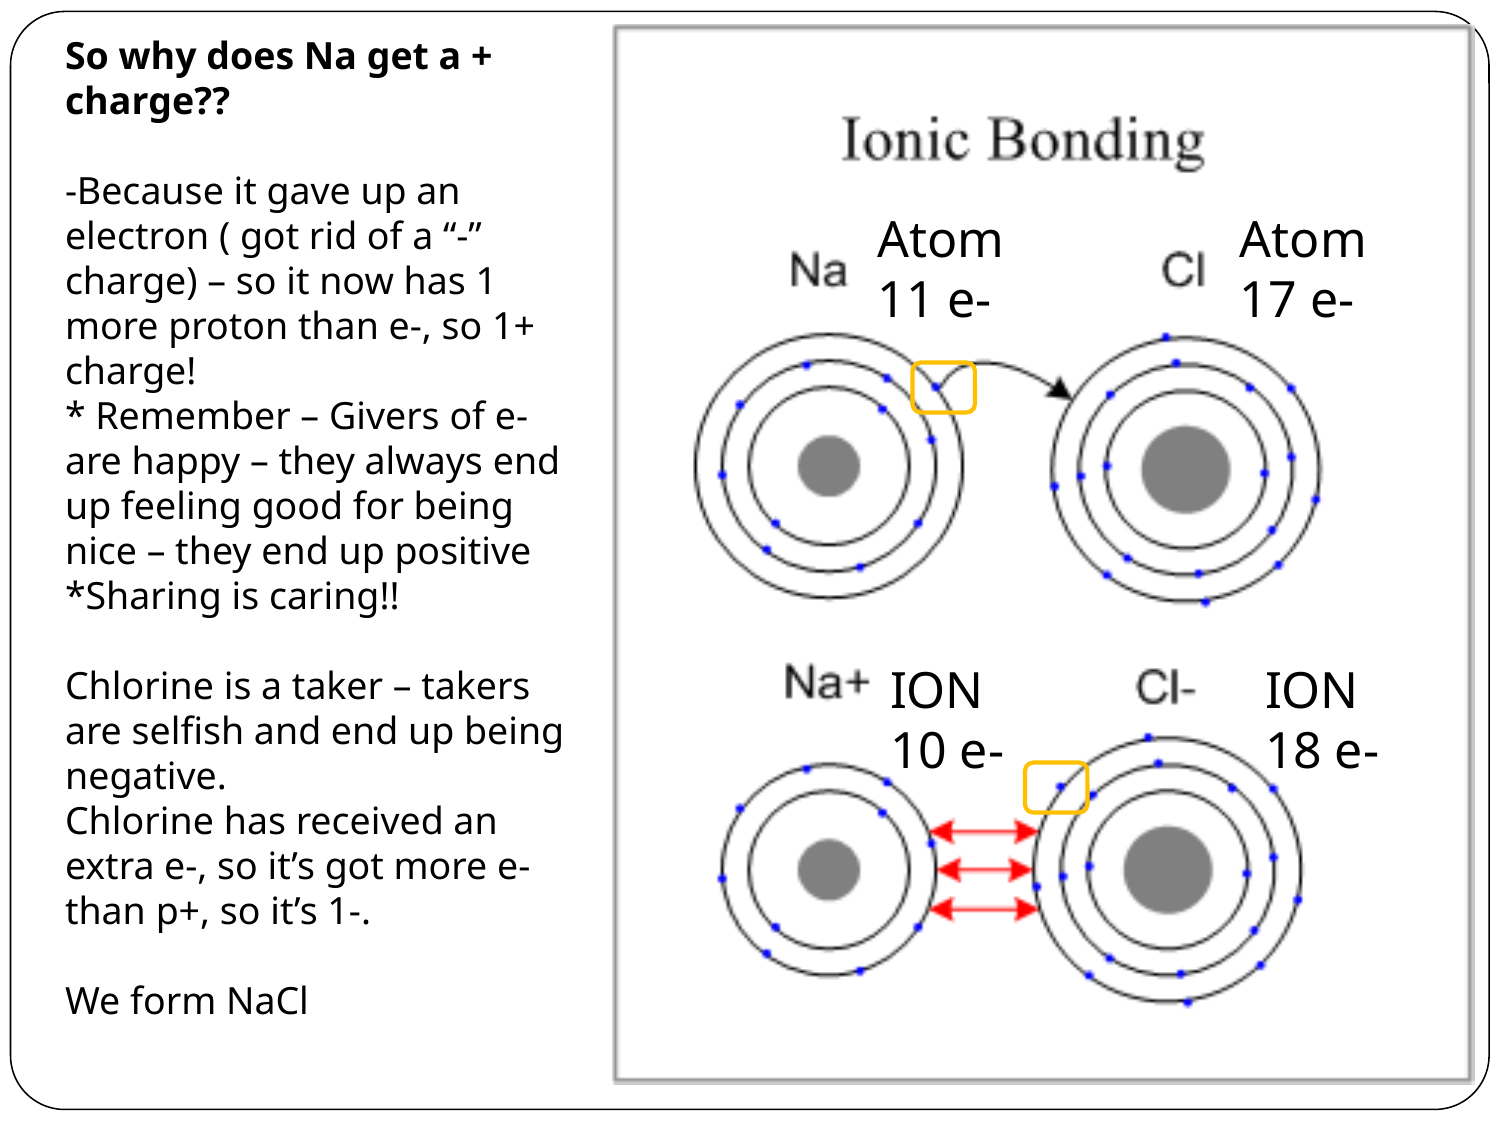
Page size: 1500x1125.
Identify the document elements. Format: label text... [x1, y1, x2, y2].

text_box So why does Na get a + charge?? Because it gave up an electron ( got rid of a “-” charge) – so it now has 1 more proton than e-, so 1+ charge! * Remember – Givers of e- are happy – they always end up feeling good for being nice – they end up positive *Sharing is caring!! Chlorine is a taker – takers are selfish and end up being negative. Chlorine has received an extra e-, so it’s got more e- than p+, so it’s 1-. We form NaCl [50, 24, 600, 1040]
picture [612, 24, 1476, 1086]
